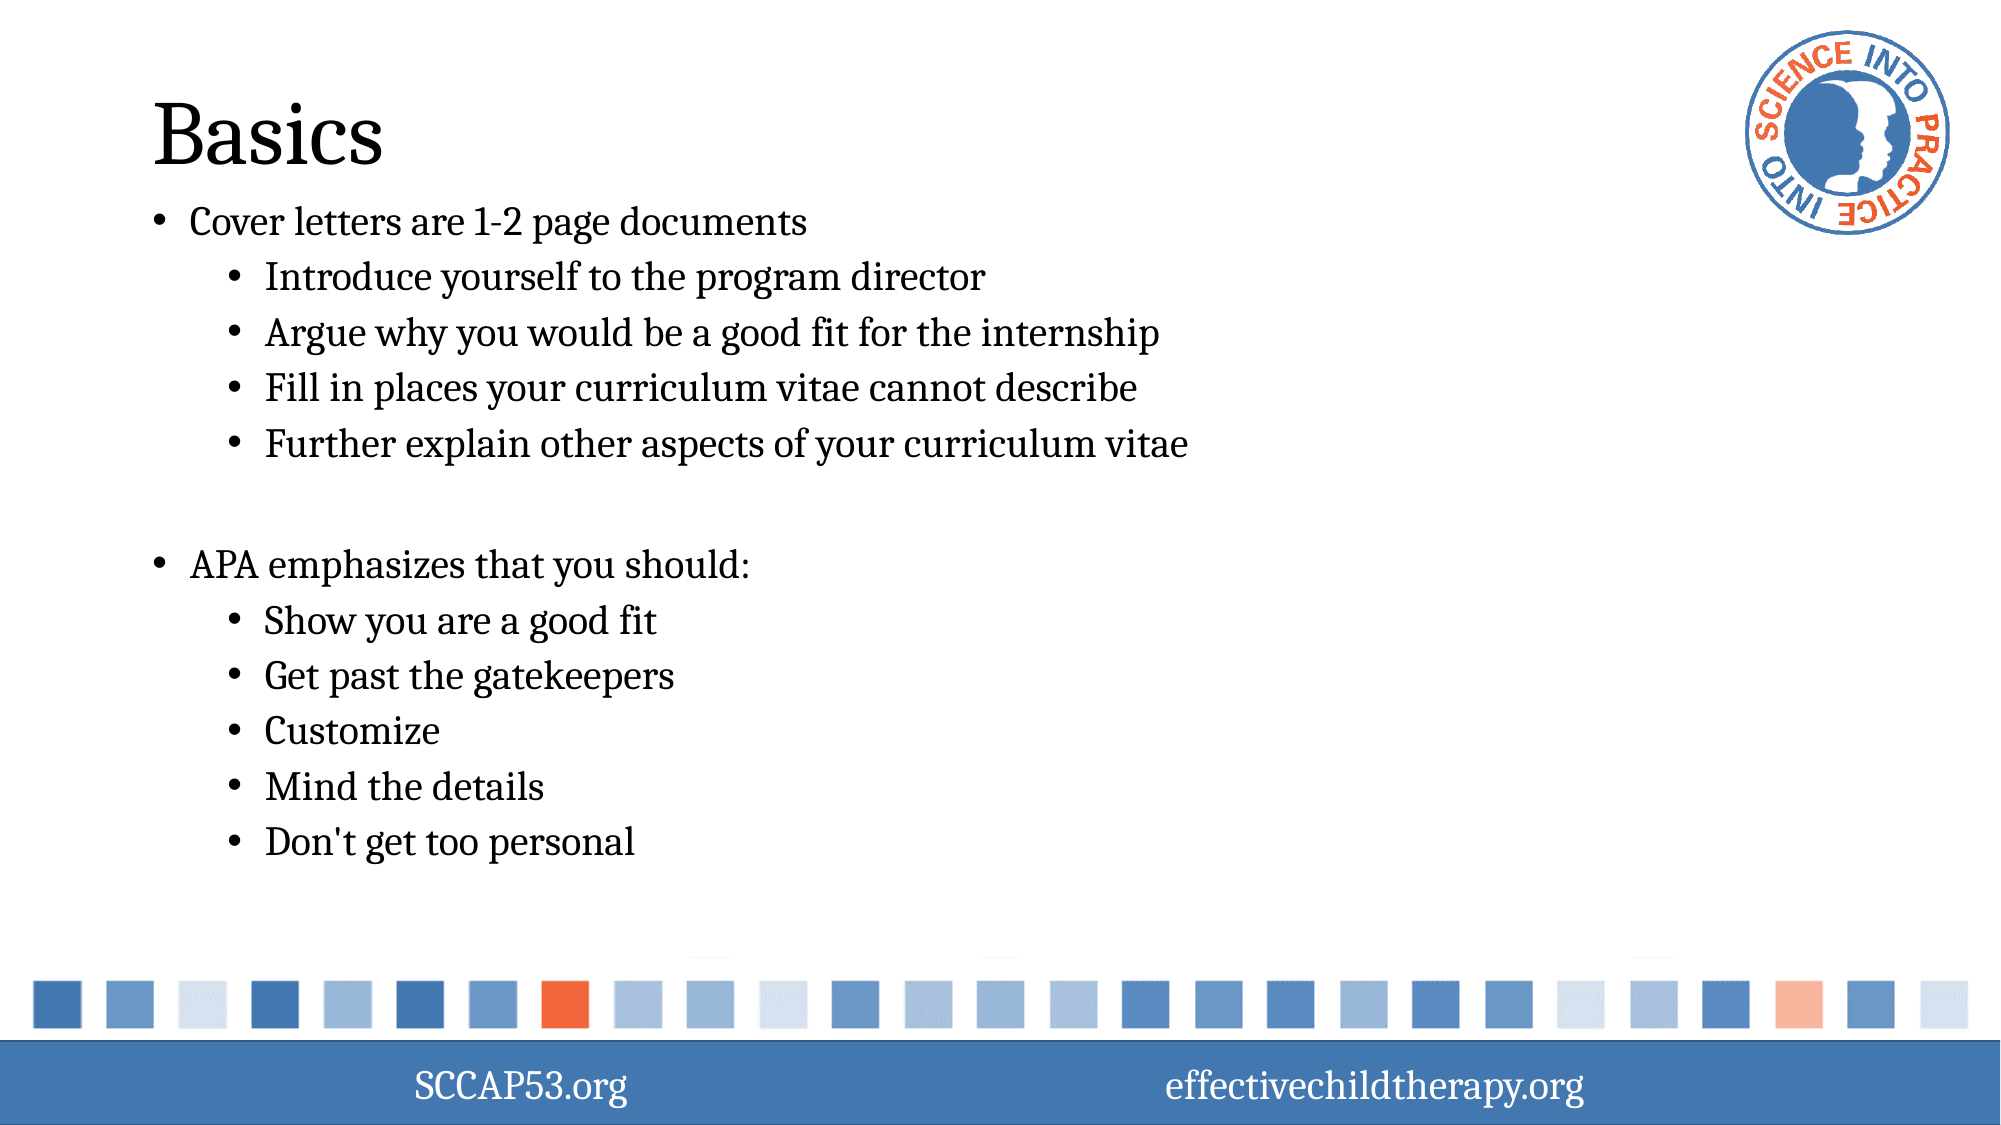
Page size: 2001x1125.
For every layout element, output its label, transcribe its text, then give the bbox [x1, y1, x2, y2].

picture [9, 957, 1990, 1040]
picture [1741, 27, 1954, 239]
list Cover letters are 1-2 page documents Introduce yourself to the program director Argue why you would be a good fit for the internship Fill in places your curriculum vitae cannot describe Further explain other aspects of your curriculum vitae APA emphasizes that you should: Show you are a good fit Get past the gatekeepers Customize Mind the details Don't get too personal [137, 191, 1863, 973]
title Basics [137, 59, 1712, 191]
